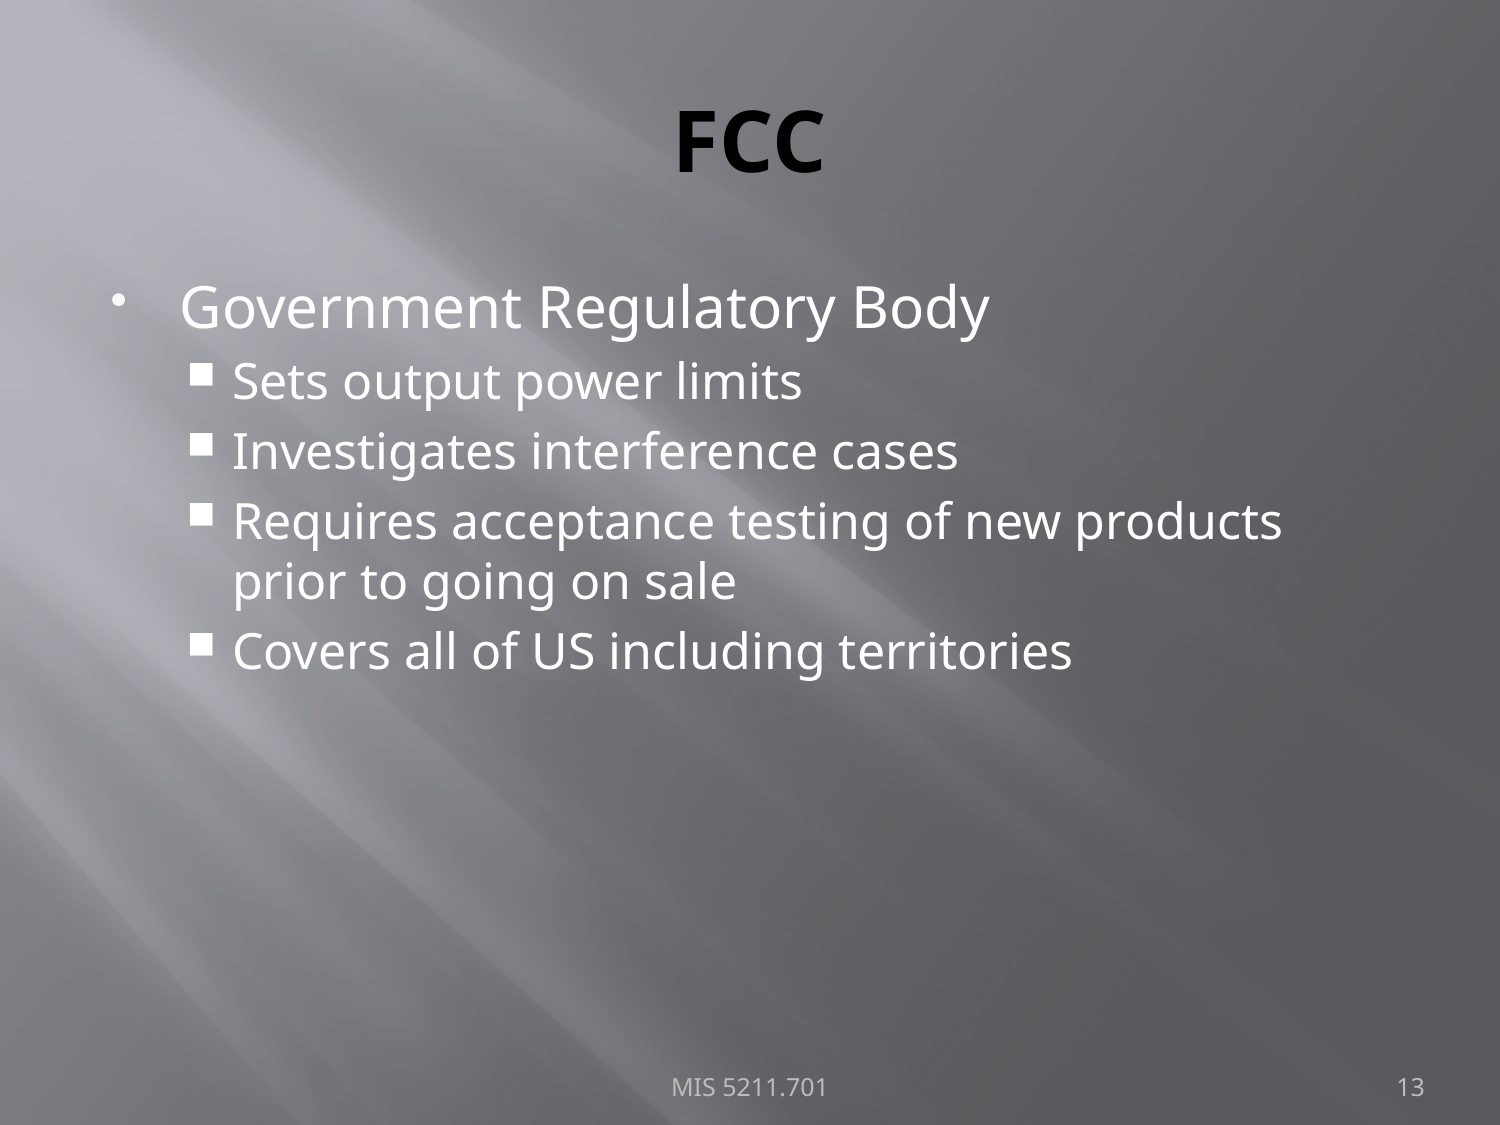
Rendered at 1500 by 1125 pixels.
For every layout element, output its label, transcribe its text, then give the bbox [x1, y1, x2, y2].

title FCC [75, 45, 1425, 233]
list Government Regulatory Body Sets output power limits Investigates interference cases Requires acceptance testing of new products prior to going on sale Covers all of US including territories [75, 262, 1425, 1035]
footer MIS 5211.701 [512, 1052, 988, 1113]
slide_number 13 [1299, 1052, 1425, 1113]
